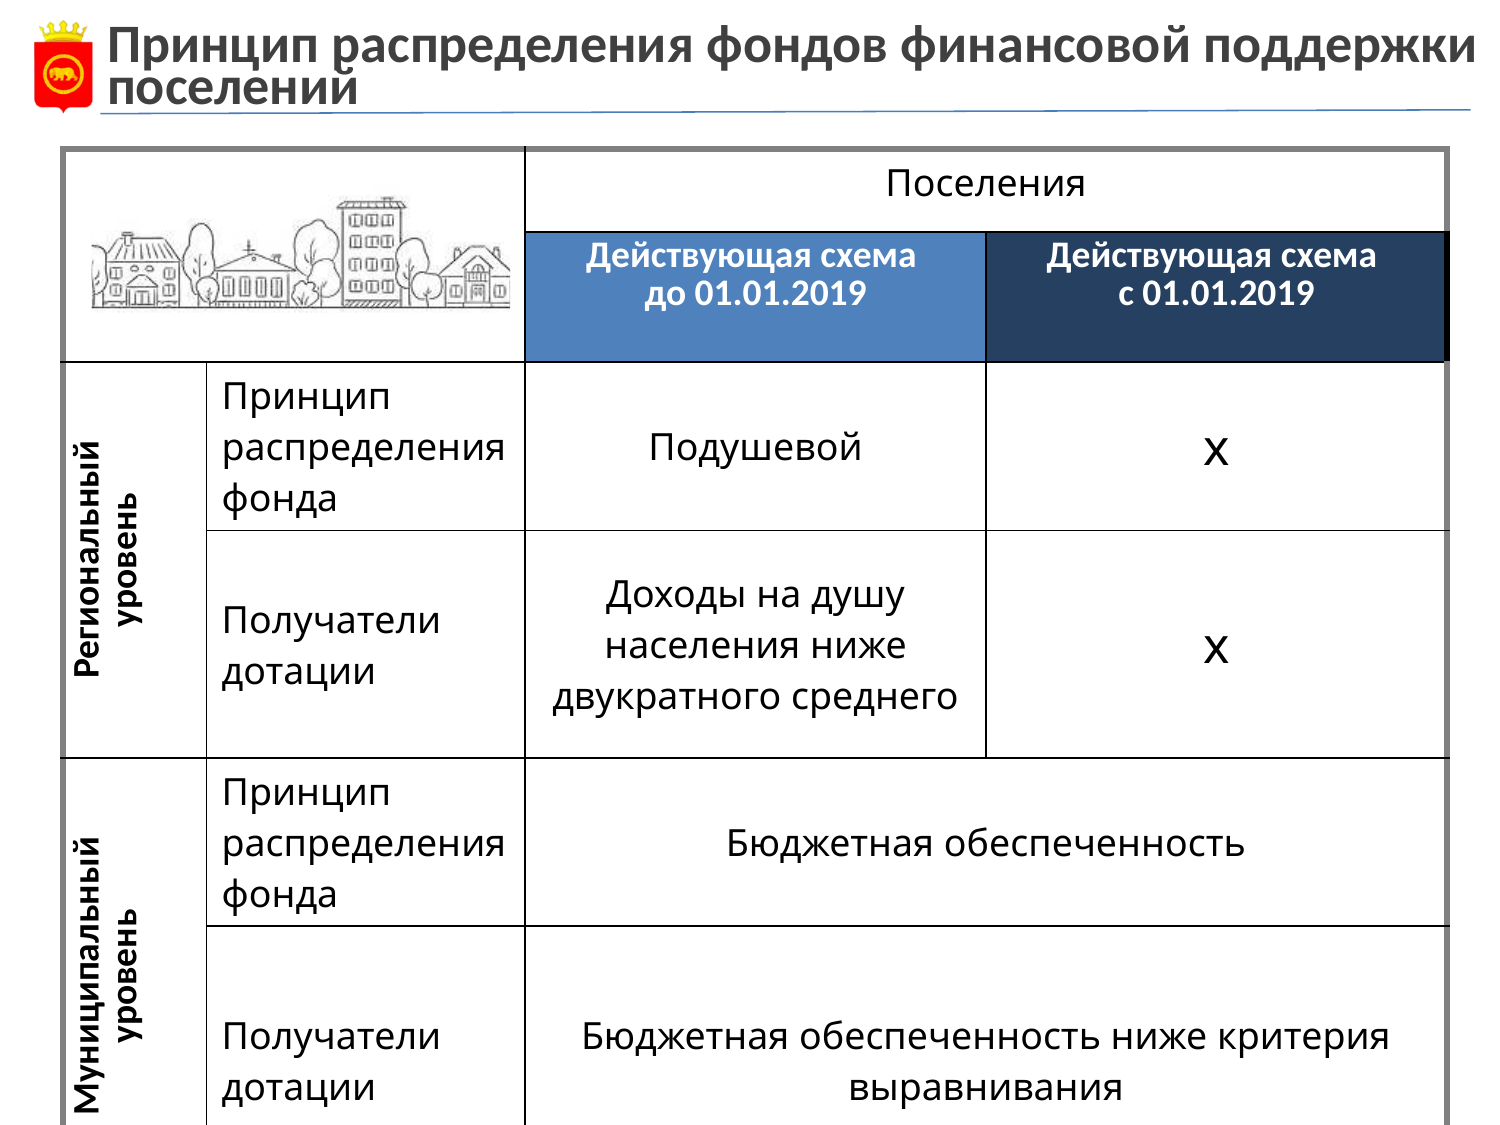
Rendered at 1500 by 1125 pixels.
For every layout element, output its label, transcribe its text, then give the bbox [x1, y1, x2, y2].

picture [91, 160, 511, 317]
table_cell Доходы на душу населения ниже двукратного среднего [526, 531, 985, 757]
table_cell Бюджетная обеспеченность ниже критерия выравнивания [526, 927, 1444, 1125]
table_cell Получатели дотации [207, 531, 524, 757]
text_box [100, 109, 1471, 114]
table_cell Действующая схема с 01.01.2019 [987, 233, 1444, 361]
table_cell Муниципальный уровень [66, 759, 206, 1125]
table_cell Региональный уровень [66, 363, 206, 757]
table_cell Принцип распределения фонда [207, 363, 524, 530]
picture [33, 18, 93, 114]
table_cell х [987, 531, 1444, 757]
table_cell Бюджетная обеспеченность [526, 759, 1444, 925]
table_cell Принцип распределения фонда [207, 759, 524, 925]
table_cell Подушевой [526, 363, 985, 530]
table_header Поселения [526, 152, 1444, 231]
table_cell Действующая схема до 01.01.2019 [526, 233, 985, 361]
table_cell х [987, 363, 1444, 530]
table_header [66, 152, 524, 361]
title Принцип распределения фондов финансовой поддержки поселений [97, 32, 1500, 115]
table_cell Получатели дотации [207, 927, 524, 1125]
